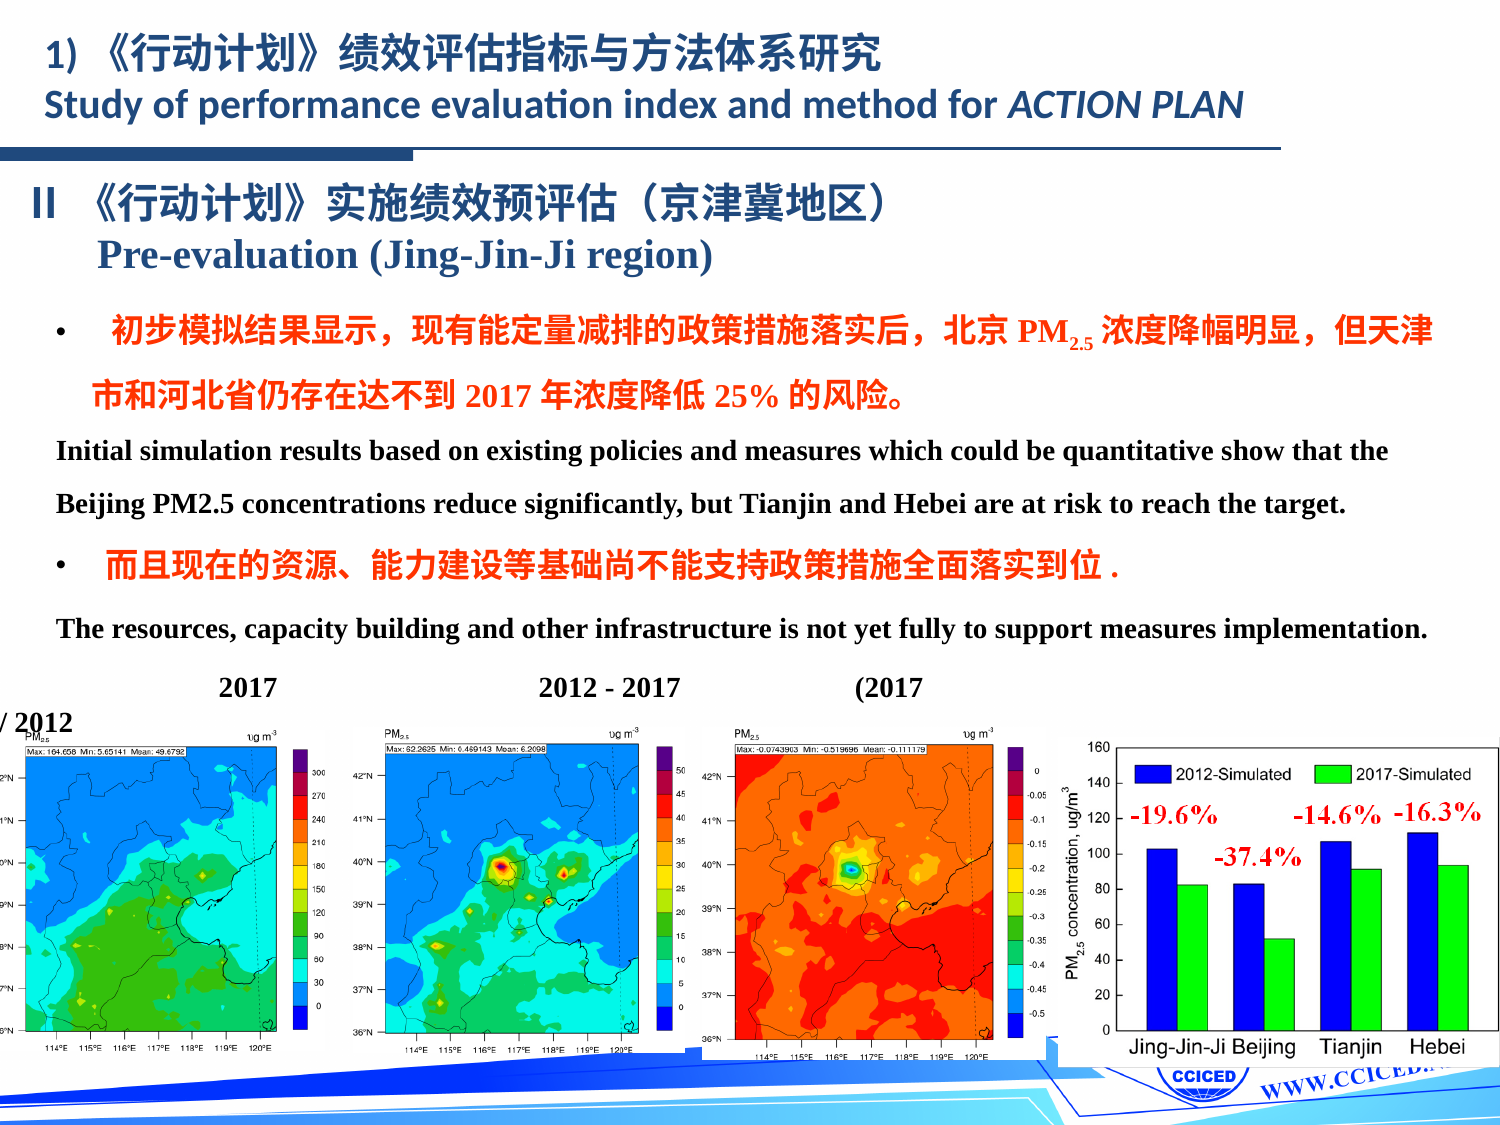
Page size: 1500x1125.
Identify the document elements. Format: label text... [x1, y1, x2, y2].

text_box Ⅱ《行动计划》实施绩效预评估（京津冀地区） Pre-evaluation (Jing-Jin-Ji region) [8, 169, 1492, 287]
text_box 初步模拟结果显示，现有能定量减排的政策措施落实后，北京PM2.5浓度降幅明显，但天津市和河北省仍存在达不到2017年浓度降低25%的风险。 Initial simulation results based on existing policies and measures which could be quantitative show that the Beijing PM2.5 concentrations reduce significantly, but Tianjin and Hebei are at risk to reach the target. 而且现在的资源、能力建设等基础尚不能支持政策措施全面落实到位. The resources, capacity building and other infrastructure is not yet fully to support measures implementation. [41, 287, 1459, 652]
picture [0, 75, 1500, 1125]
text_box 1)《行动计划》绩效评估指标与方法体系研究 Study of performance evaluation index and method for ACTION PLAN [29, 31, 1292, 124]
text_box 2017 2012 - 2017 (2017 - 2012) / 2012 [0, 678, 946, 728]
text_box [0, 0, 1500, 75]
